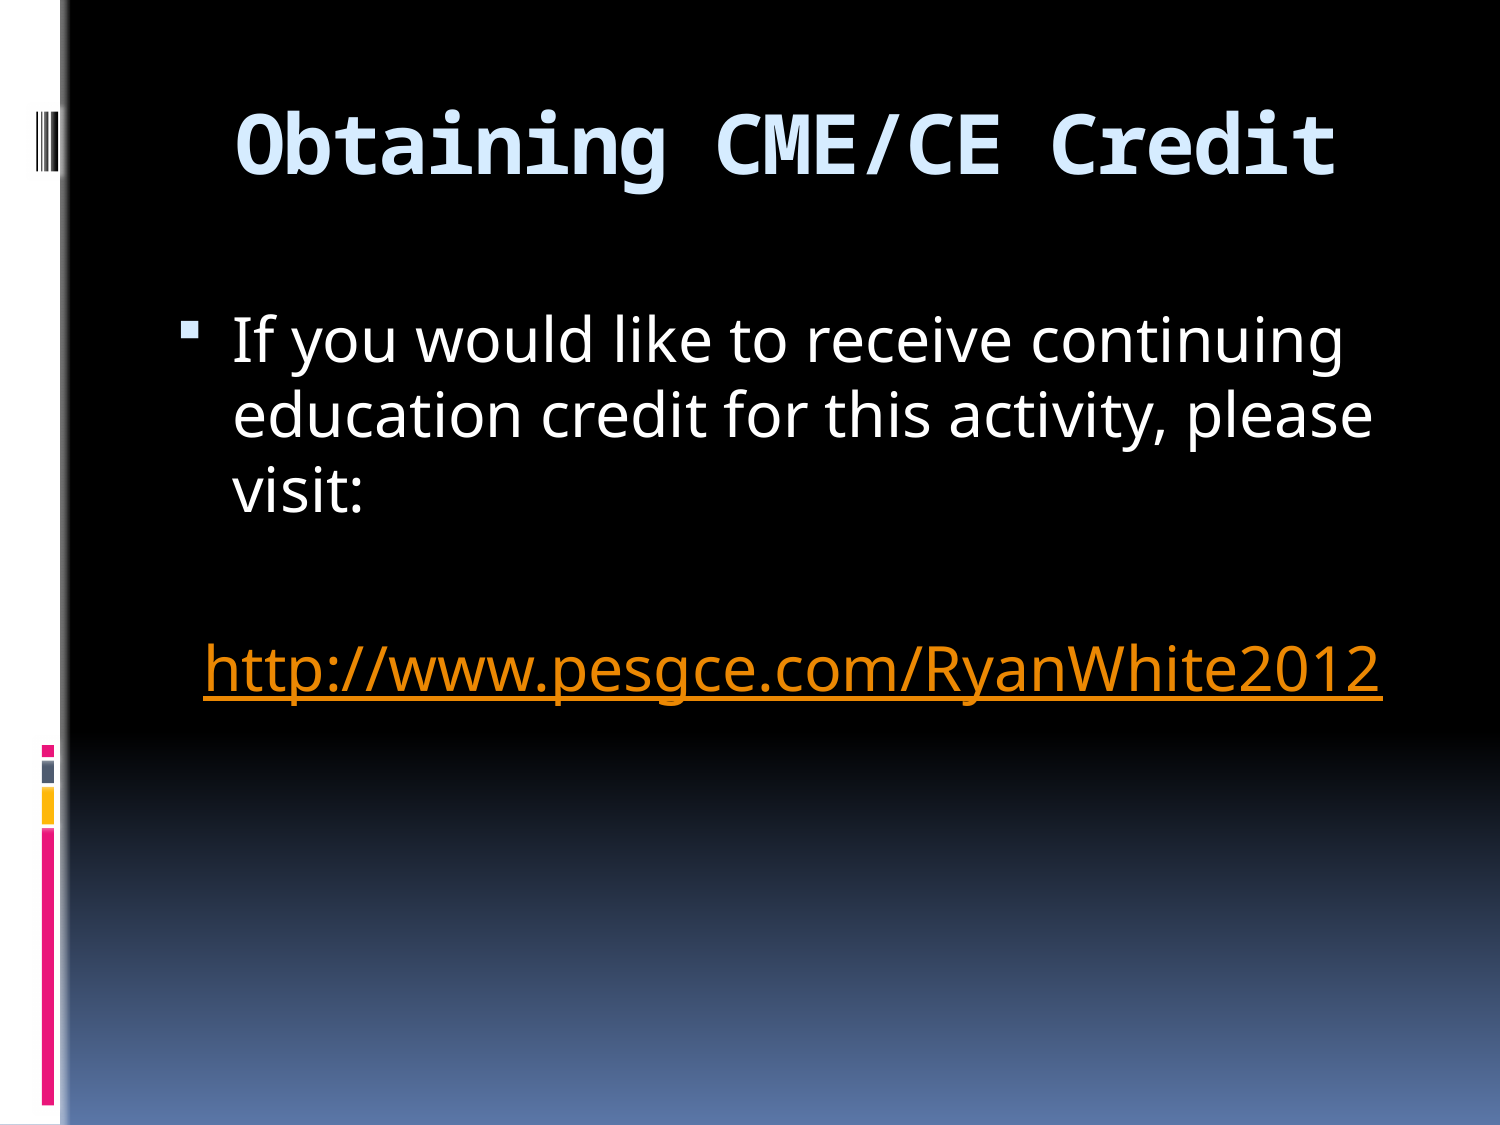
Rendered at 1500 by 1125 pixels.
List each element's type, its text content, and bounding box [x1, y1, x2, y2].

title Obtaining CME/CE Credit [150, 83, 1425, 234]
list If you would like to receive continuing education credit for this activity, please visit: http://www.pesgce.com/RyanWhite2012 [150, 292, 1425, 1043]
